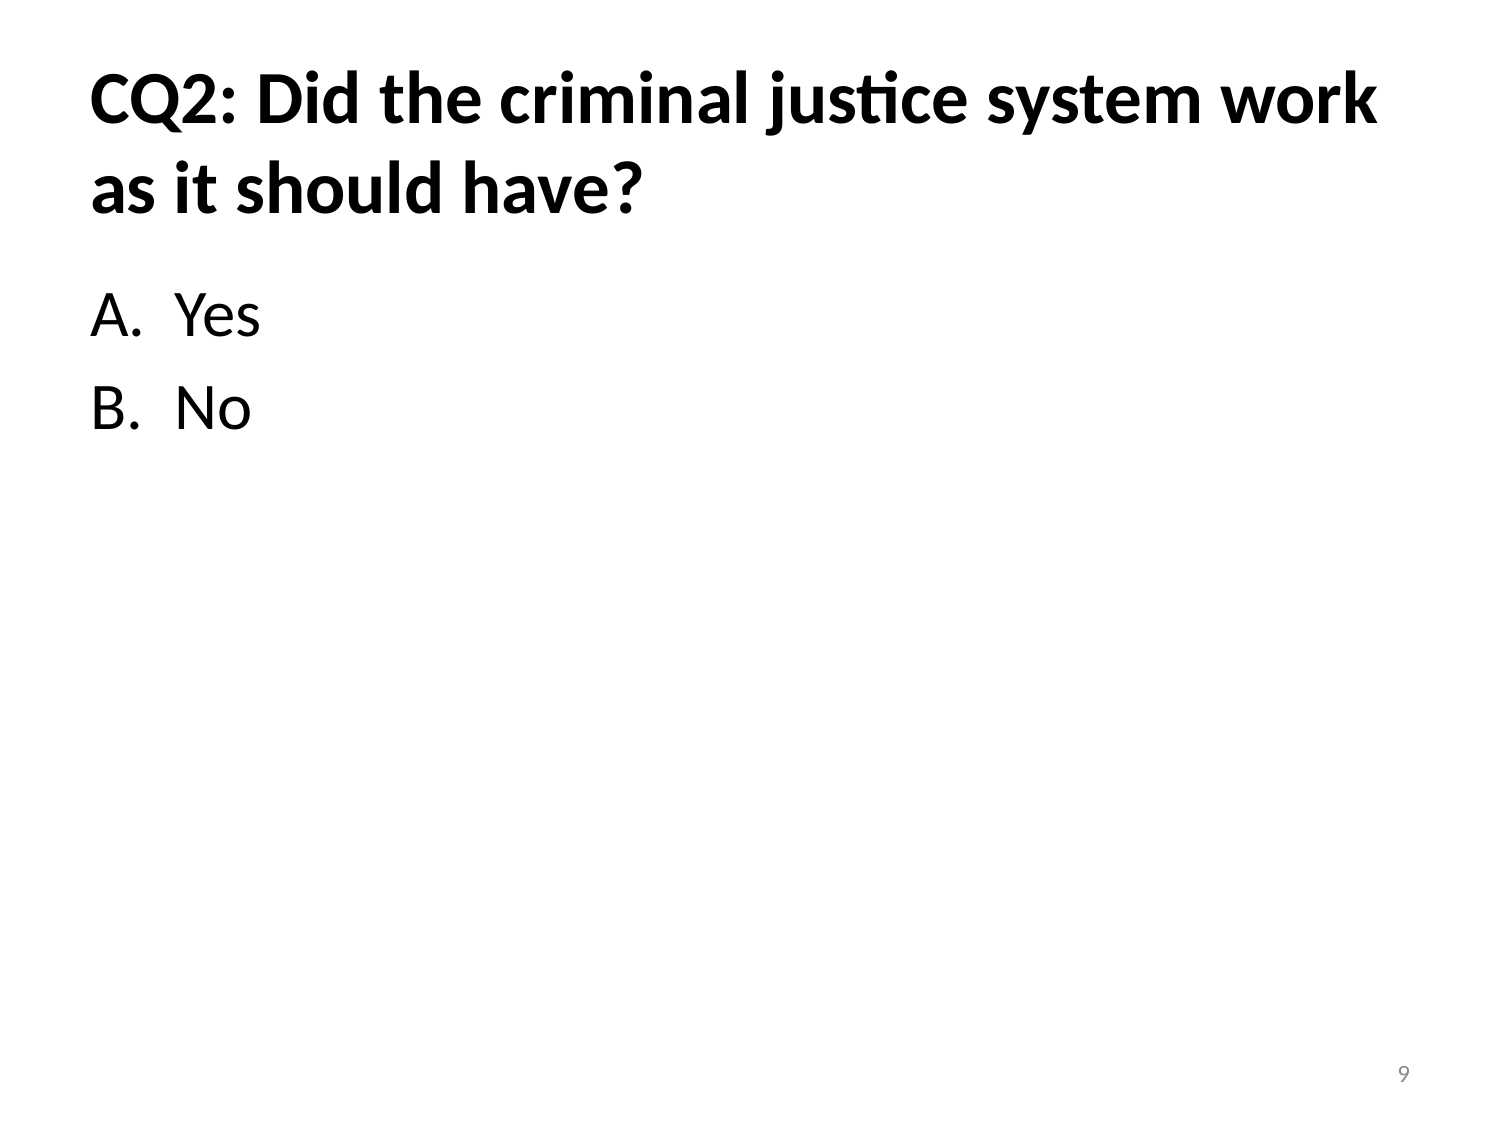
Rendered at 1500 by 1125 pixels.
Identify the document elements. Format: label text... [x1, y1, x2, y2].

title CQ2: Did the criminal justice system work as it should have? [75, 45, 1425, 233]
slide_number 9 [1074, 1042, 1425, 1103]
list Yes No [75, 262, 1425, 1005]
